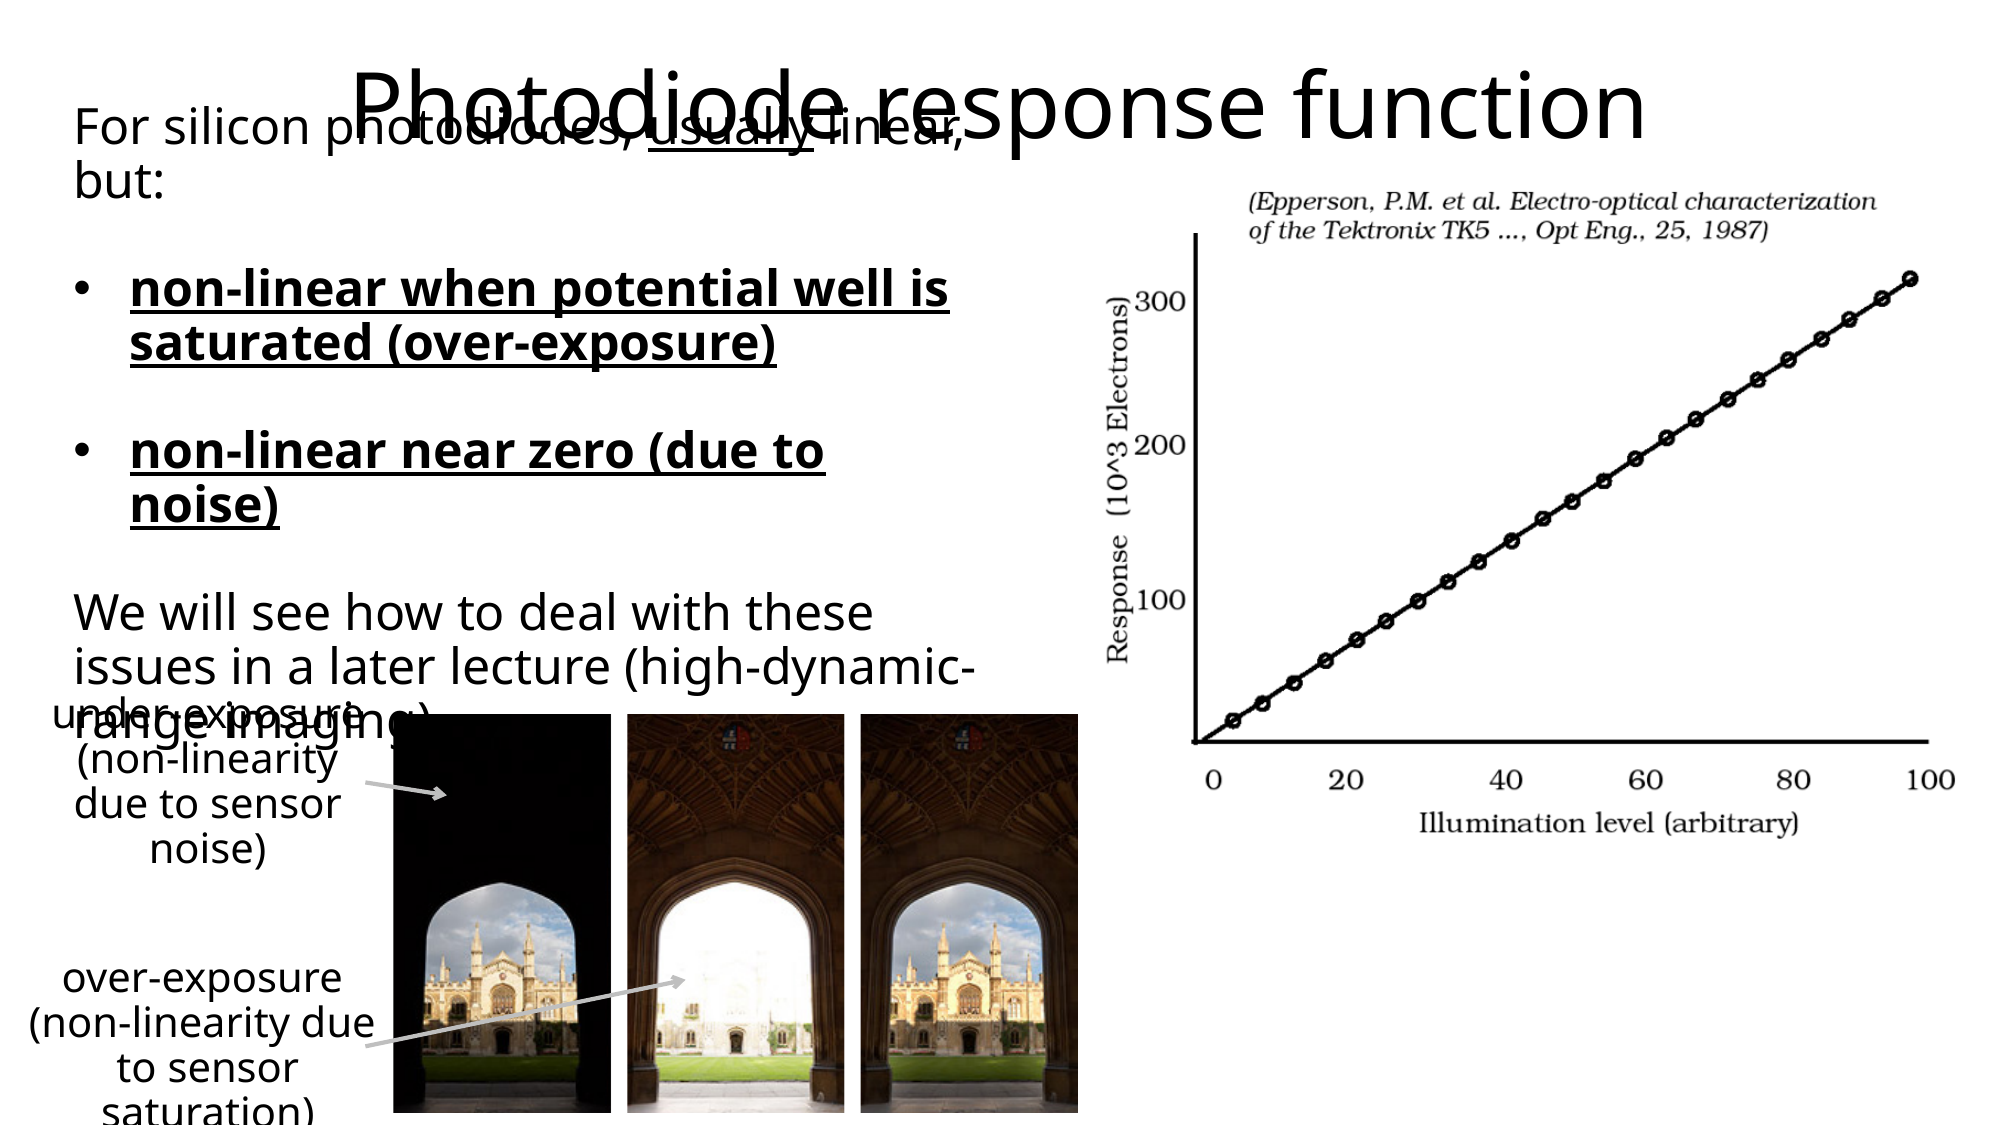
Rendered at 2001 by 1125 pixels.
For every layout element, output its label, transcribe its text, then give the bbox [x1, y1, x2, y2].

text_box For silicon photodiodes, usually linear, but: non-linear when potential well is saturated (over-exposure) non-linear near zero (due to noise) We will see how to deal with these issues in a later lecture (high-dynamic-range imaging). [58, 136, 1000, 714]
title Photodiode response function [0, 0, 2000, 218]
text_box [12, 714, 1078, 1113]
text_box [1102, 164, 1956, 851]
